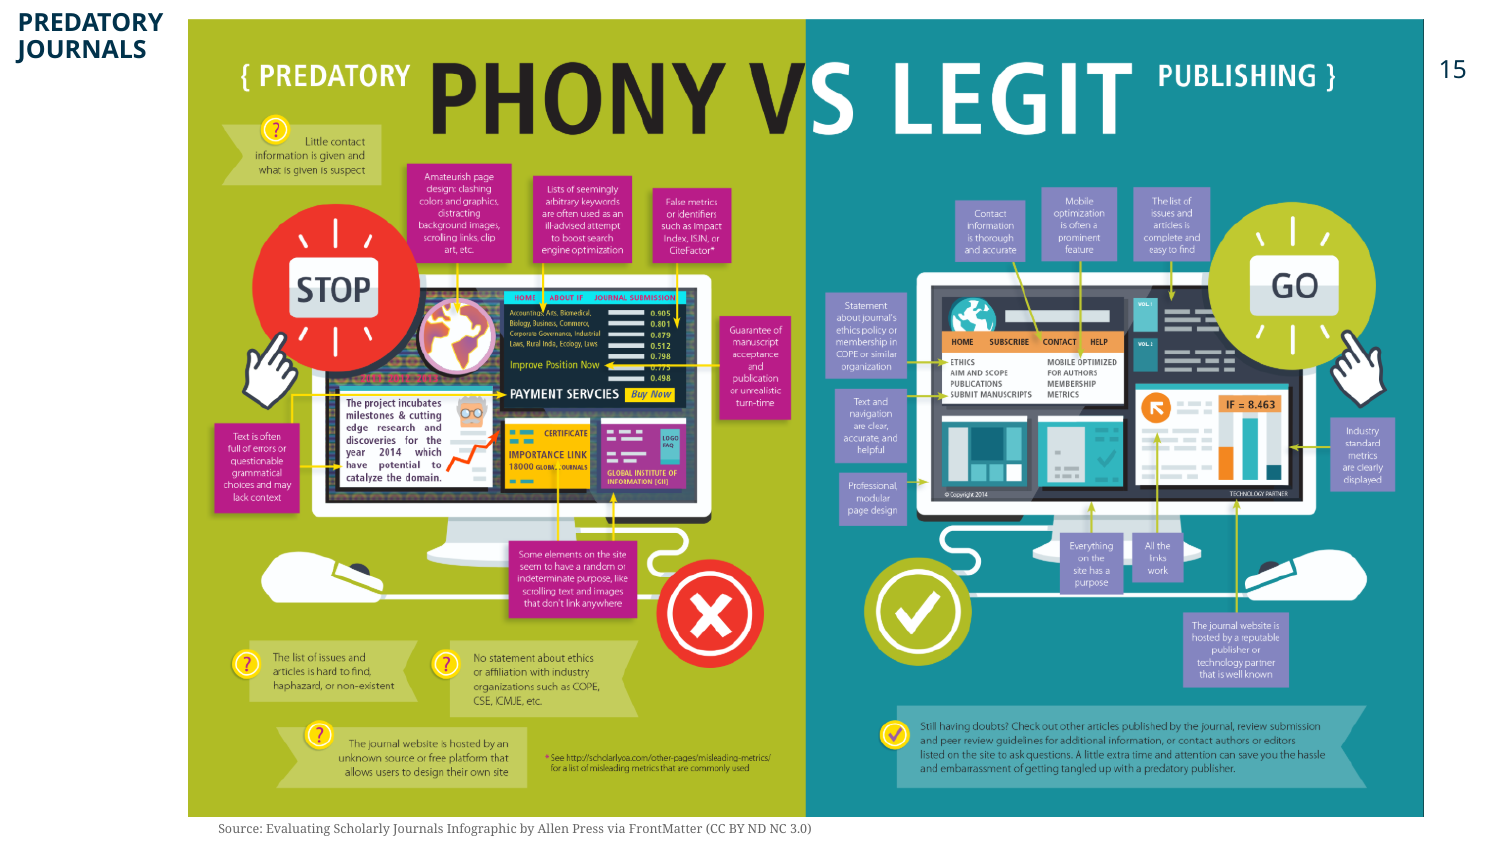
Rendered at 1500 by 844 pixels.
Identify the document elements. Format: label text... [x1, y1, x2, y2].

title PREDATORY JOURNALS [17, 10, 189, 48]
text_box Source: Evaluating Scholarly Journals Infographic by Allen Press via FrontMatter (CC BY ND NC 3.0) [203, 813, 1500, 844]
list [188, 19, 1424, 817]
slide_number 15 [1424, 50, 1468, 92]
